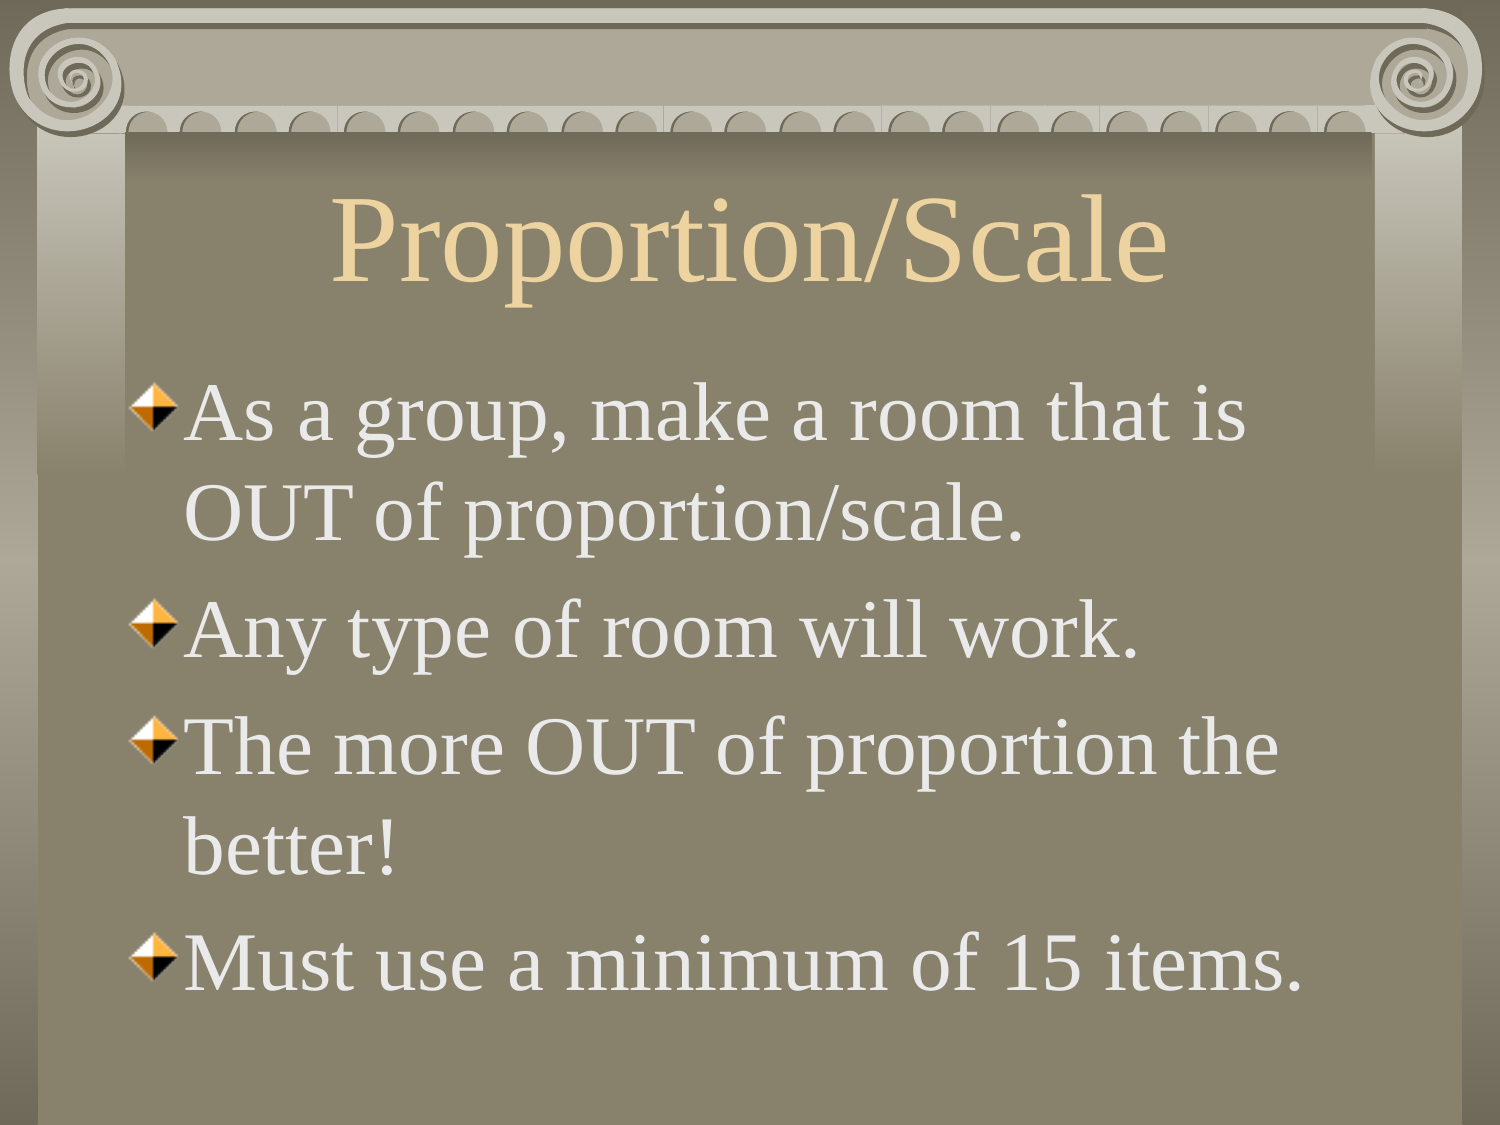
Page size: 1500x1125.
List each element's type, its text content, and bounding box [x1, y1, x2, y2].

picture [127, 714, 181, 767]
title Proportion/Scale [112, 137, 1388, 326]
picture [127, 597, 181, 651]
list As a group, make a room that is OUT of proportion/scale. Any type of room will work. The more OUT of proportion the better! Must use a minimum of 15 items. [112, 349, 1388, 1026]
picture [127, 381, 181, 434]
picture [127, 931, 181, 984]
